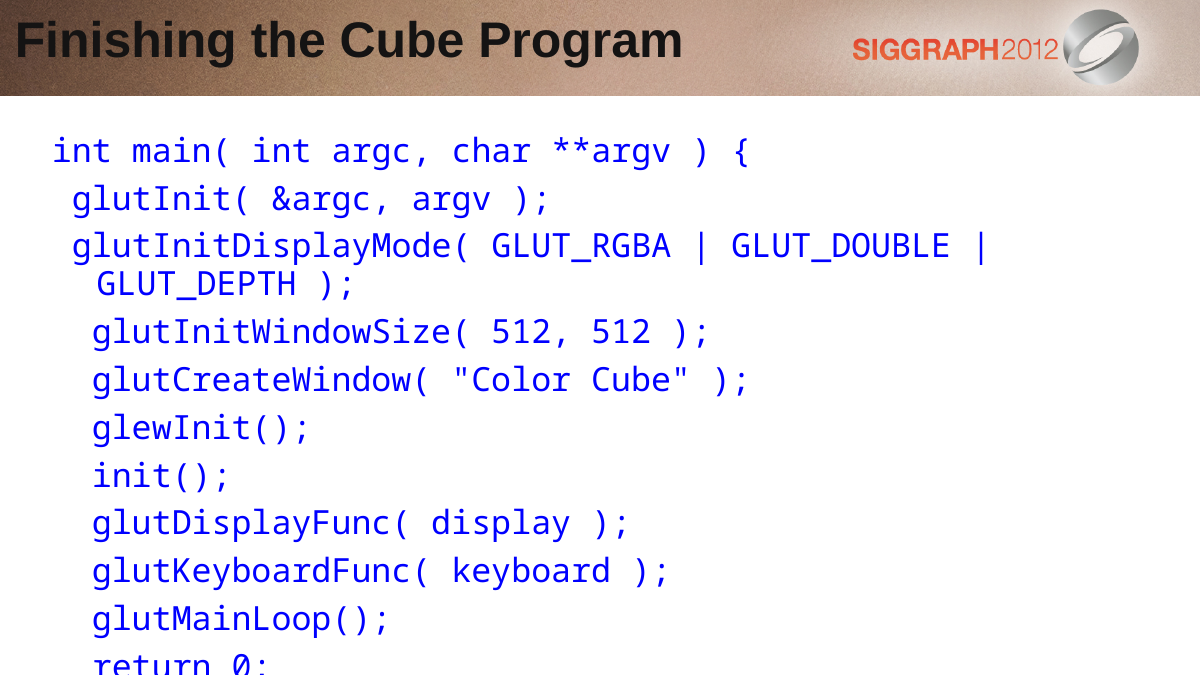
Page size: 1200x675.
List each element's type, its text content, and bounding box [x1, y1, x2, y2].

picture [1103, 0, 1200, 96]
list int main( int argc, char **argv ) { glutInit( &argc, argv ); glutInitDisplayMode( GLUT_RGBA | GLUT_DOUBLE |GLUT_DEPTH ); glutInitWindowSize( 512, 512 ); glutCreateWindow( "Color Cube" ); glewInit(); init(); glutDisplayFunc( display ); glutKeyboardFunc( keyboard ); glutMainLoop(); return 0; } [37, 124, 1200, 637]
title Finishing the Cube Program [0, 0, 1103, 96]
